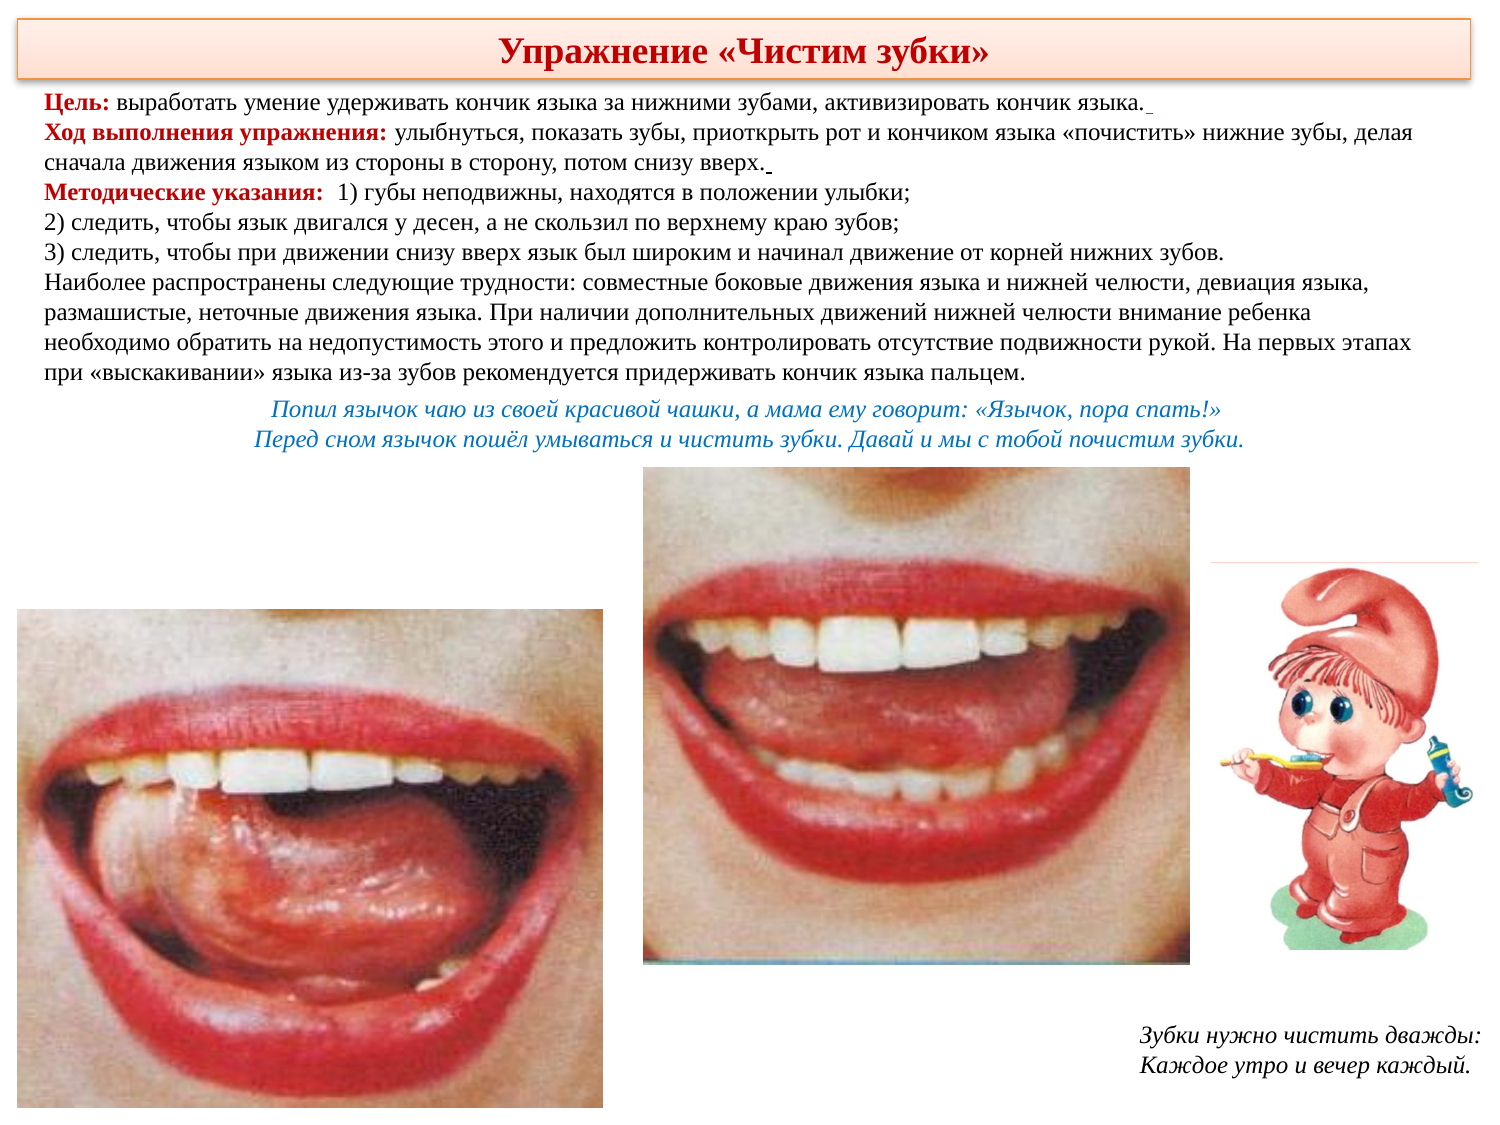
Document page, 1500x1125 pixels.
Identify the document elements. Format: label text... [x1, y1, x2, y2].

picture [643, 467, 1191, 965]
text_box Зубки нужно чистить дважды: Каждое утро и вечер каждый. [1125, 1011, 1498, 1086]
text_box Упражнение «Чистим зубки» [17, 18, 1471, 80]
picture [17, 609, 603, 1109]
picture [1210, 562, 1479, 950]
text_box Цель: выработать умение удерживать кончик языка за нижними зубами, активизировать кончик языка. Ход выполнения упражнения: улыбнуться, показать зубы, приоткрыть рот и кончиком языка «почистить» нижние зубы, делая сначала движения языком из стороны в сторону, потом снизу вверх. Методические указания: 1) губы неподвижны, находятся в положении улыбки; 2) следить, чтобы язык двигался у десен, а не скользил по верхнему краю зубов; 3) следить, чтобы при движении снизу вверх язык был широким и начинал движение от корней нижних зубов. Наиболее распространены следующие трудности: совместные боковые движения языка и нижней челюсти, девиация языка, размашистые, неточные движения языка. При наличии дополнительных движений нижней челюсти внимание ребенка необходимо обратить на недопустимость этого и предложить контролировать отсутствие подвижности рукой. На первых этапах при «выскакивании» языка из-за зубов рекомендуется придерживать кончик языка пальцем. [29, 78, 1459, 385]
text_box Попил язычок чаю из своей красивой чашки, а мама ему говорит: «Язычок, пора спать!» Перед сном язычок пошёл умываться и чистить зубки. Давай и мы с тобой почистим зубки. [29, 385, 1471, 460]
